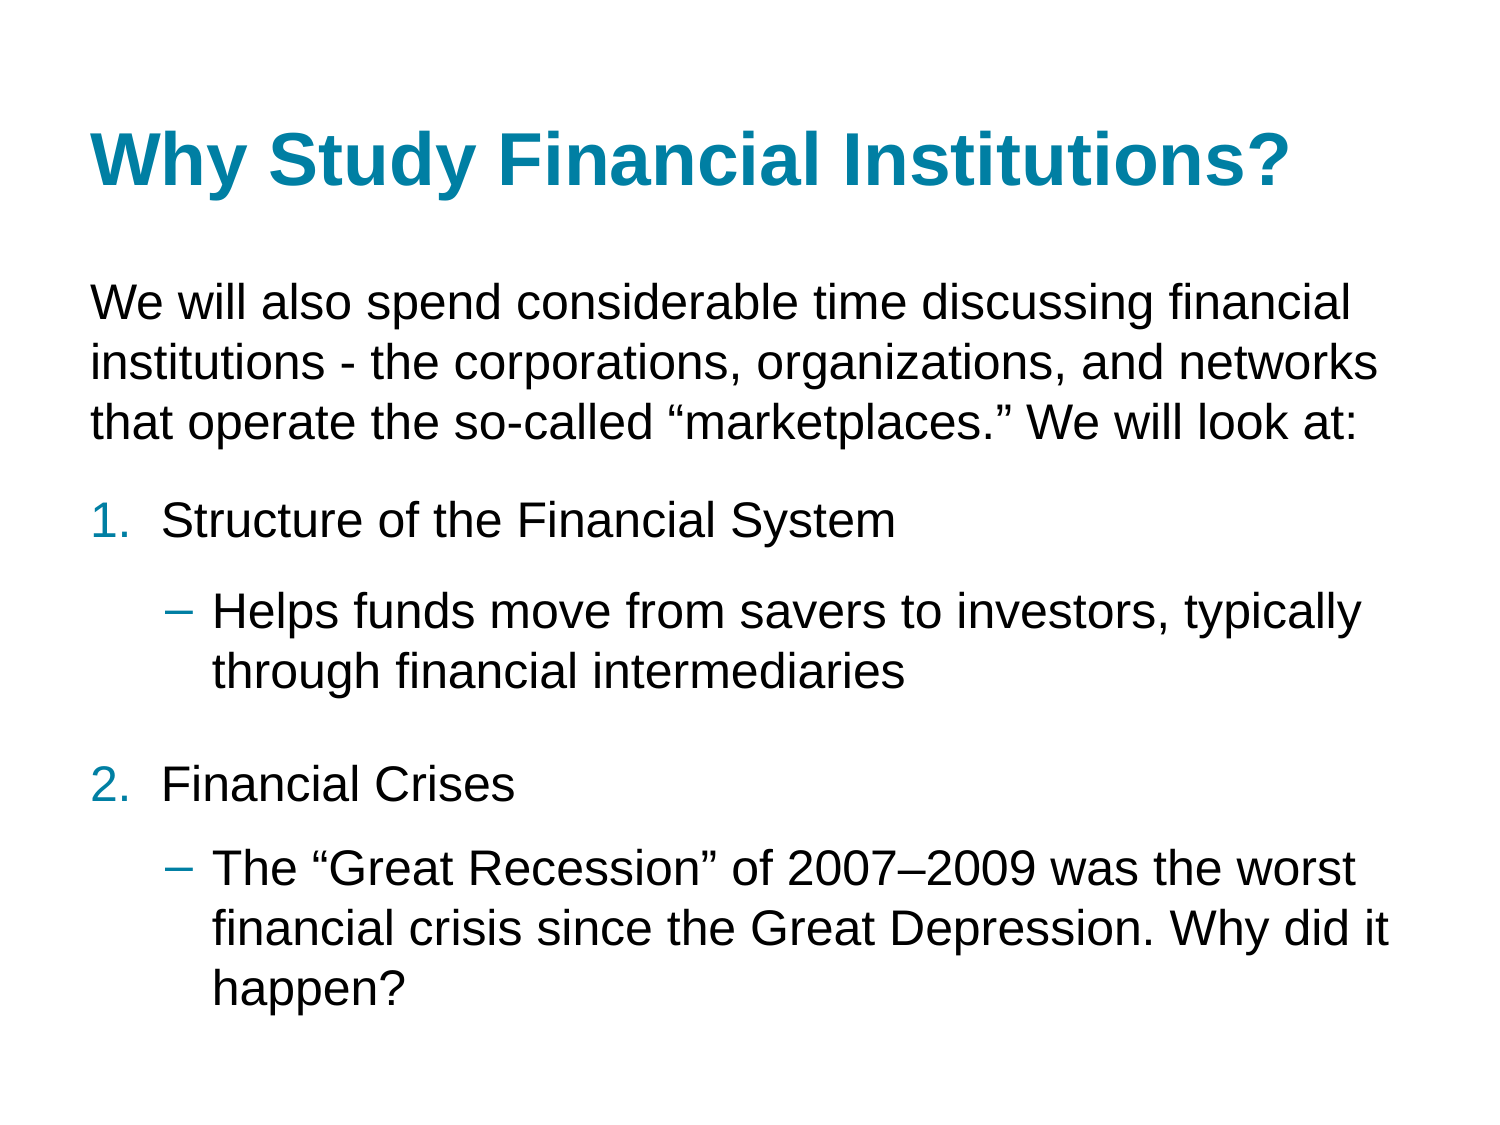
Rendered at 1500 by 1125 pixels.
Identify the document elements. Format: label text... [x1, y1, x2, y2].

list The “Great Recession” of 2007–2009 was the worst financial crisis since the Great Depression. Why did it happen? [75, 835, 1448, 1028]
list Financial Crises [75, 736, 734, 823]
list We will also spend considerable time discussing financial institutions - the corporations, organizations, and networks that operate the so-called “marketplaces.” We will look at: [75, 254, 1425, 455]
title Why Study Financial Institutions? [75, 35, 1470, 216]
list Structure of the Financial System [75, 471, 950, 562]
list Helps funds move from savers to investors, typically through financial intermediaries [75, 578, 1439, 713]
